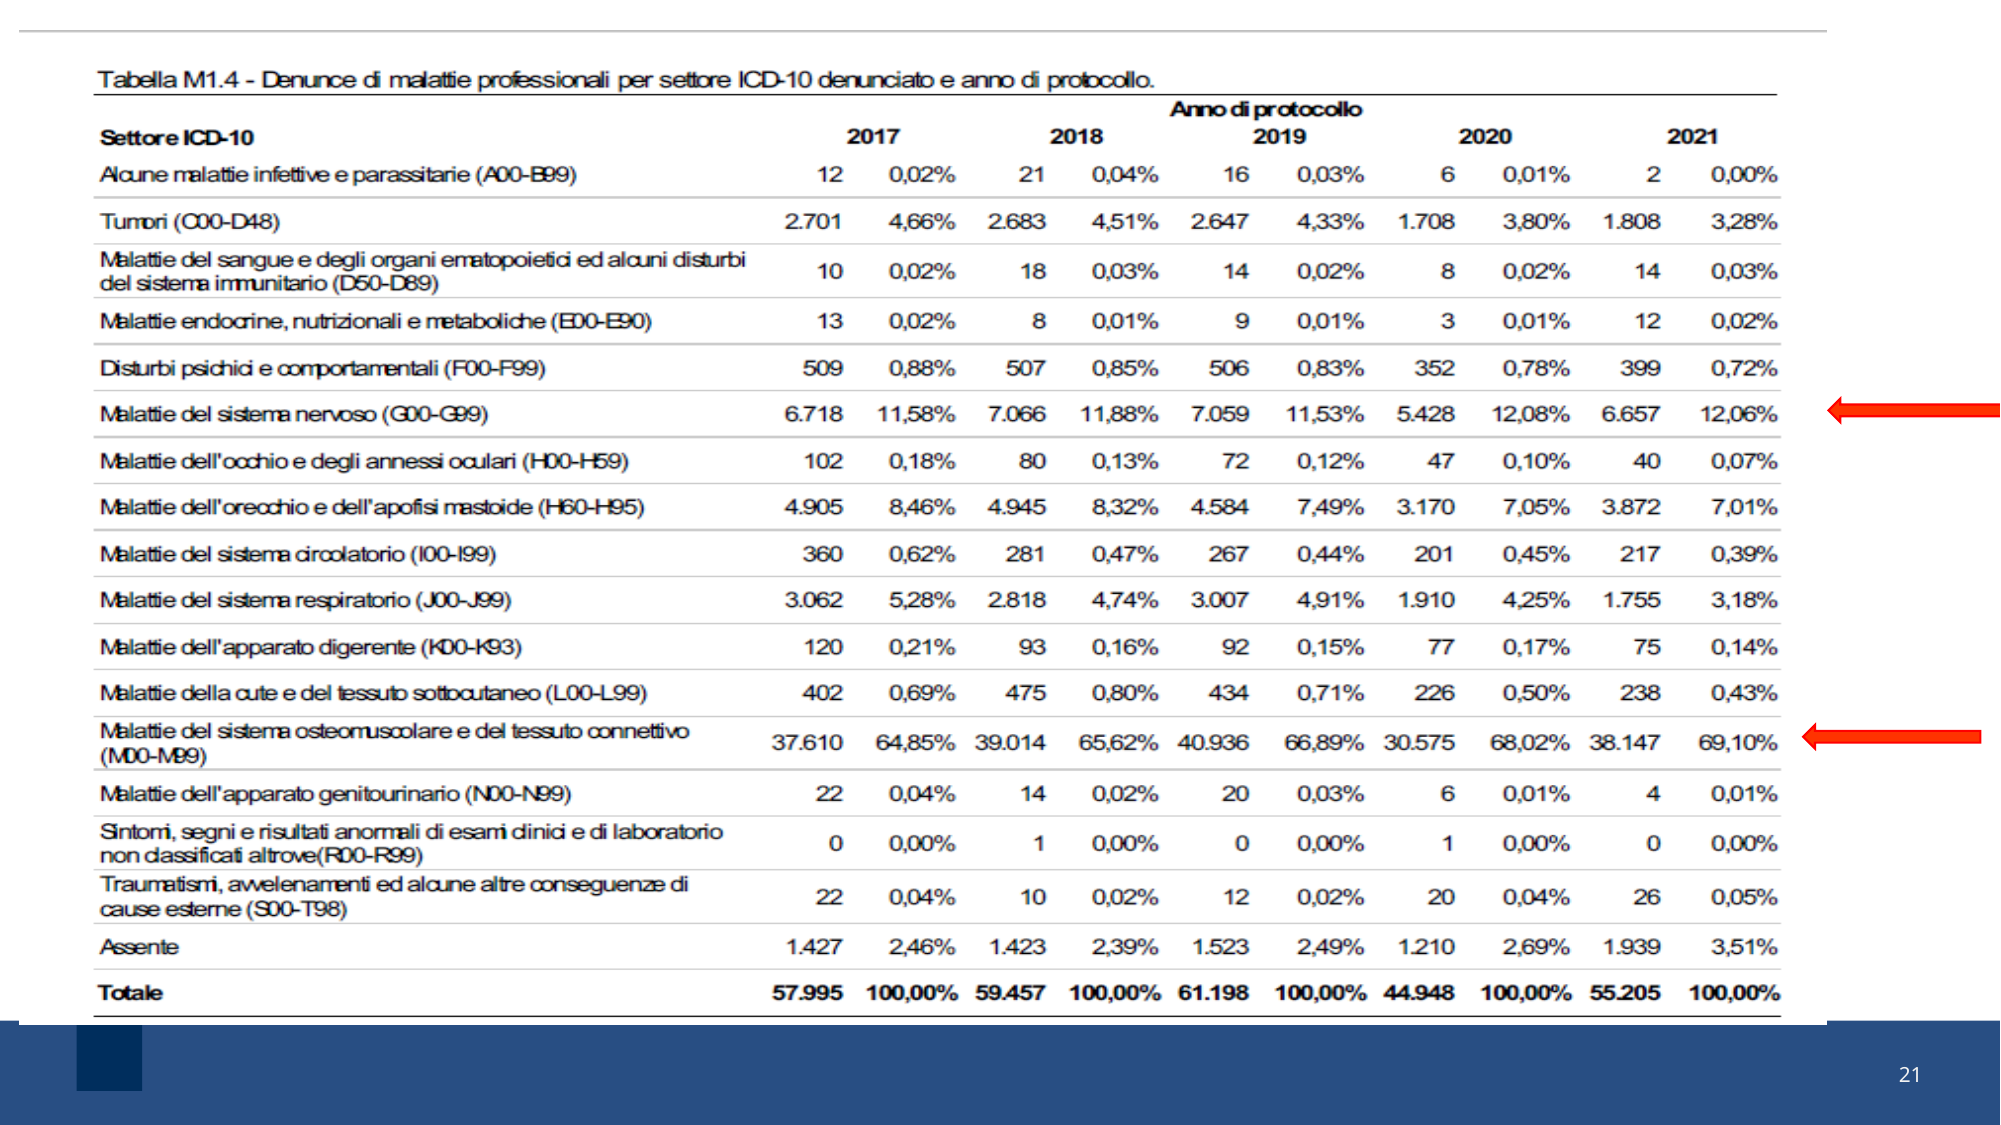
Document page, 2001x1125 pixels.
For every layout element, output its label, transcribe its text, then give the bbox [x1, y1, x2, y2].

slide_number 21 [1684, 1061, 1923, 1122]
text_box [1827, 729, 1982, 744]
text_box [1827, 396, 2000, 425]
picture [19, 30, 1827, 1025]
